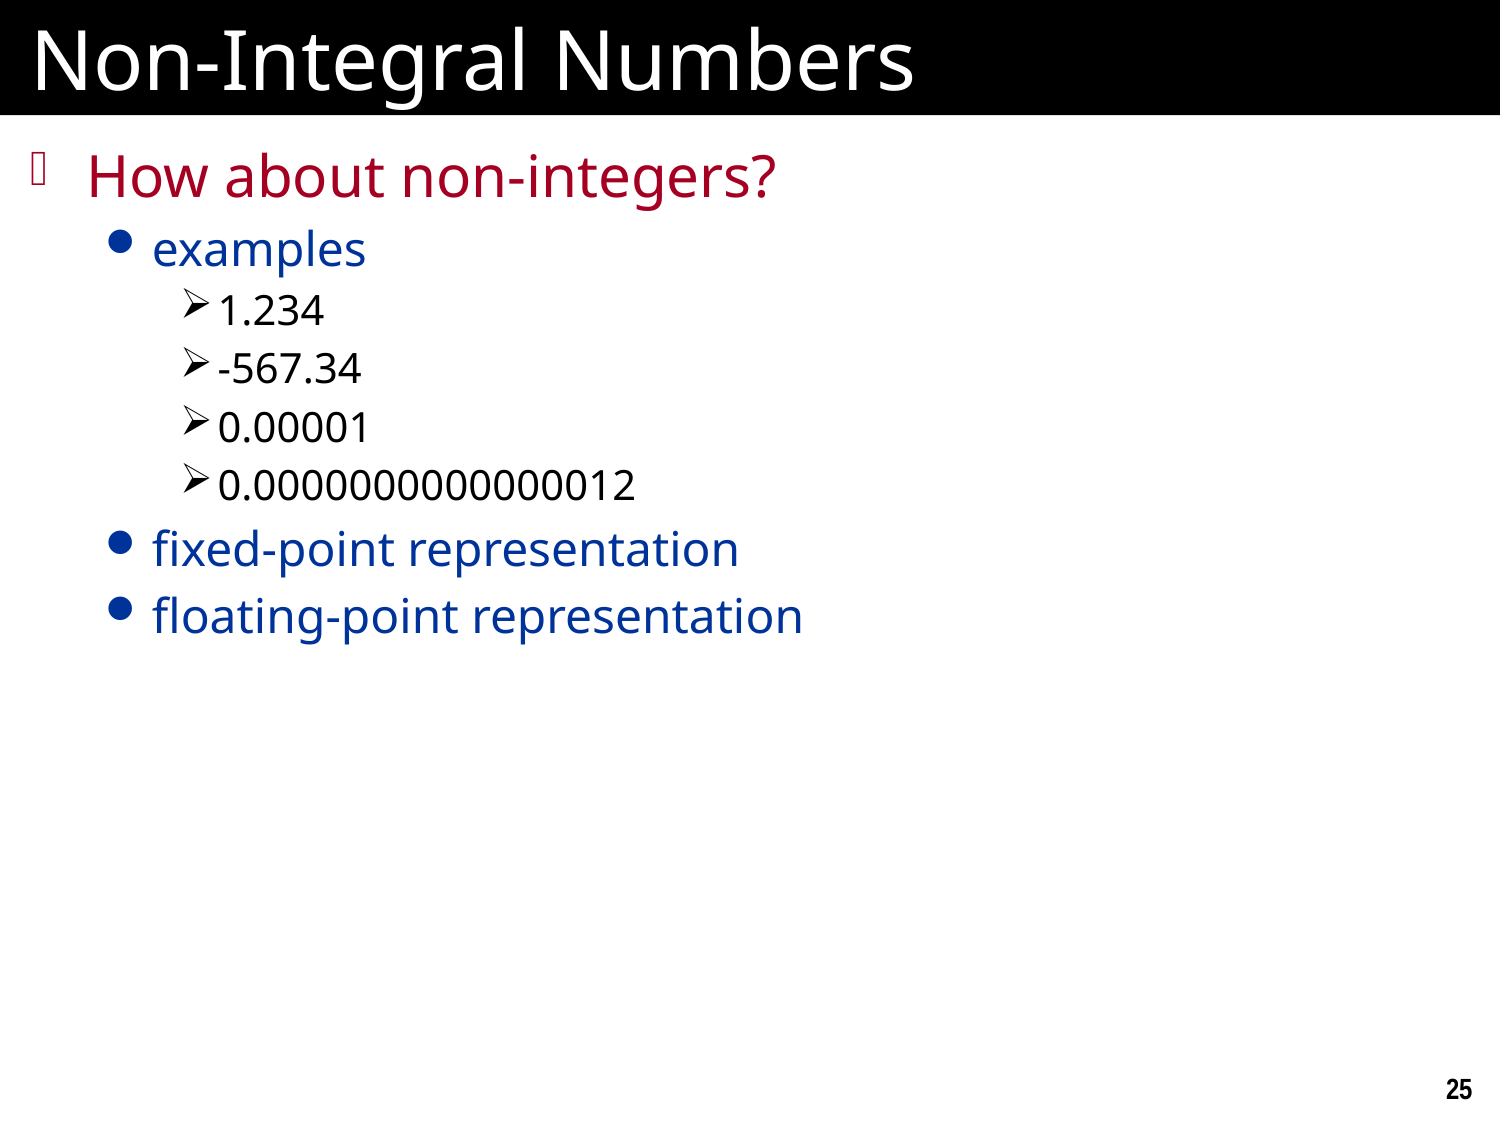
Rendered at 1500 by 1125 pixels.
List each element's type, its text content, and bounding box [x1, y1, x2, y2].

title Non-Integral Numbers [0, 0, 1500, 115]
slide_number 25 [1424, 1062, 1488, 1113]
list How about non-integers? examples 1.234 -567.34 0.00001 0.0000000000000012 fixed-point representation floating-point representation [0, 115, 1500, 1125]
